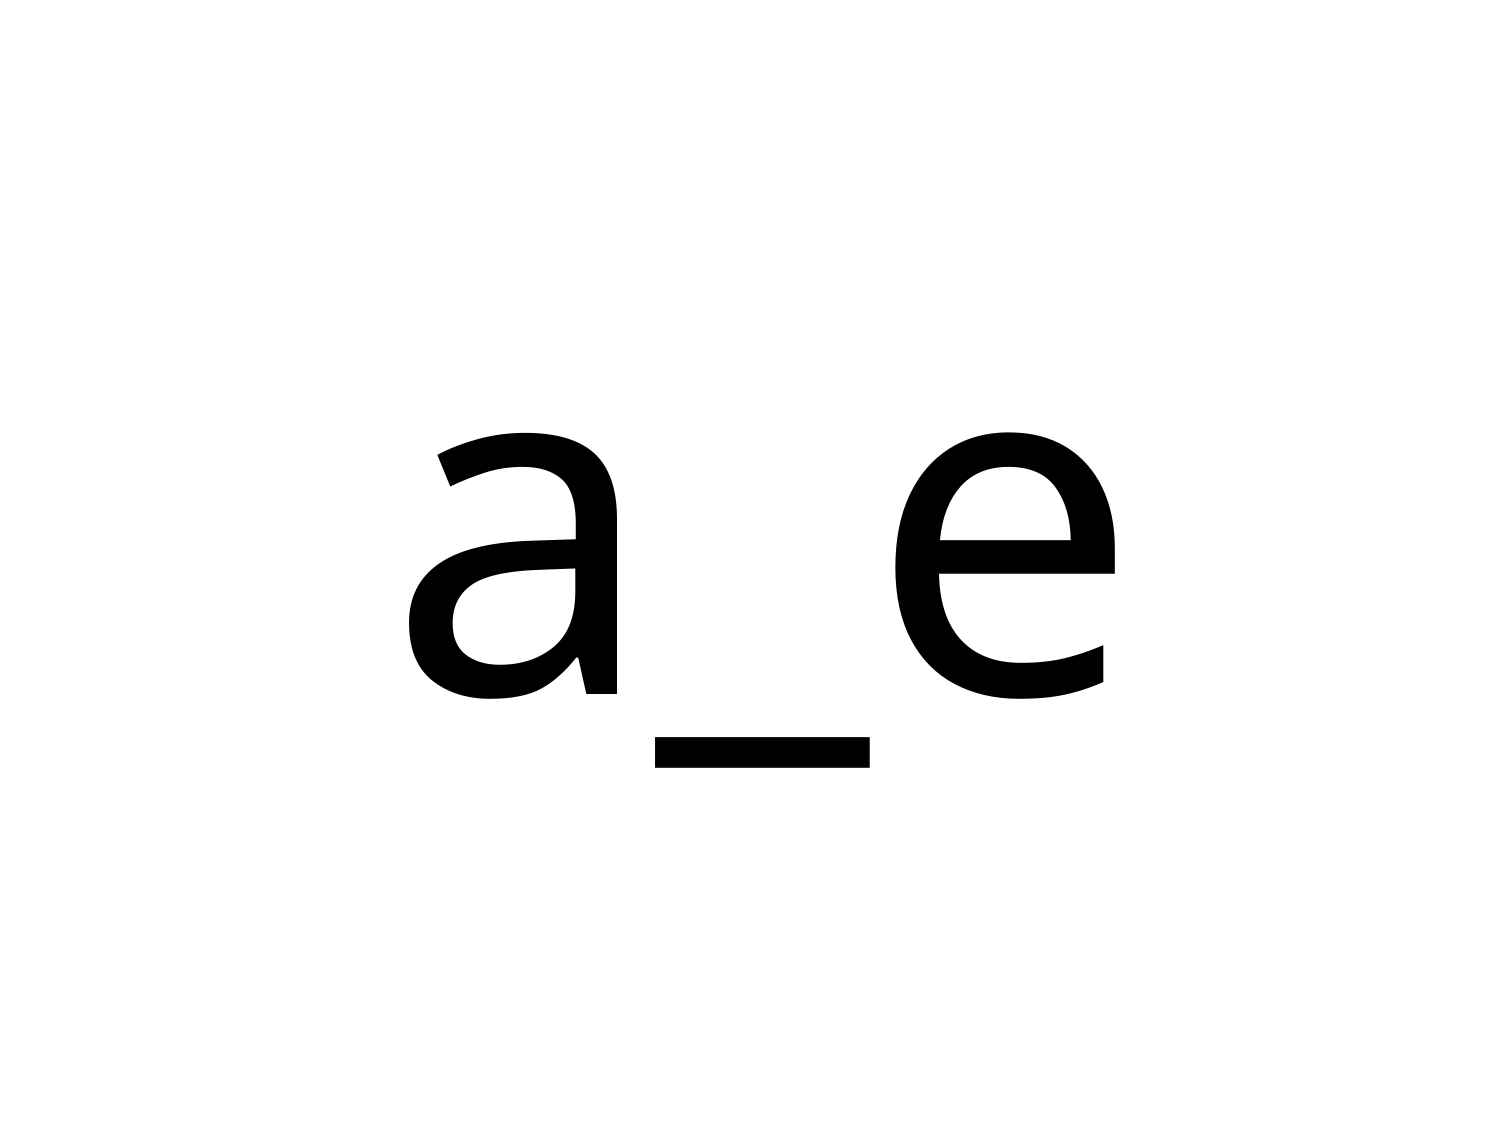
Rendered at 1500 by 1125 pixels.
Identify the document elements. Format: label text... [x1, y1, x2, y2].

title a_e [88, 408, 1439, 597]
